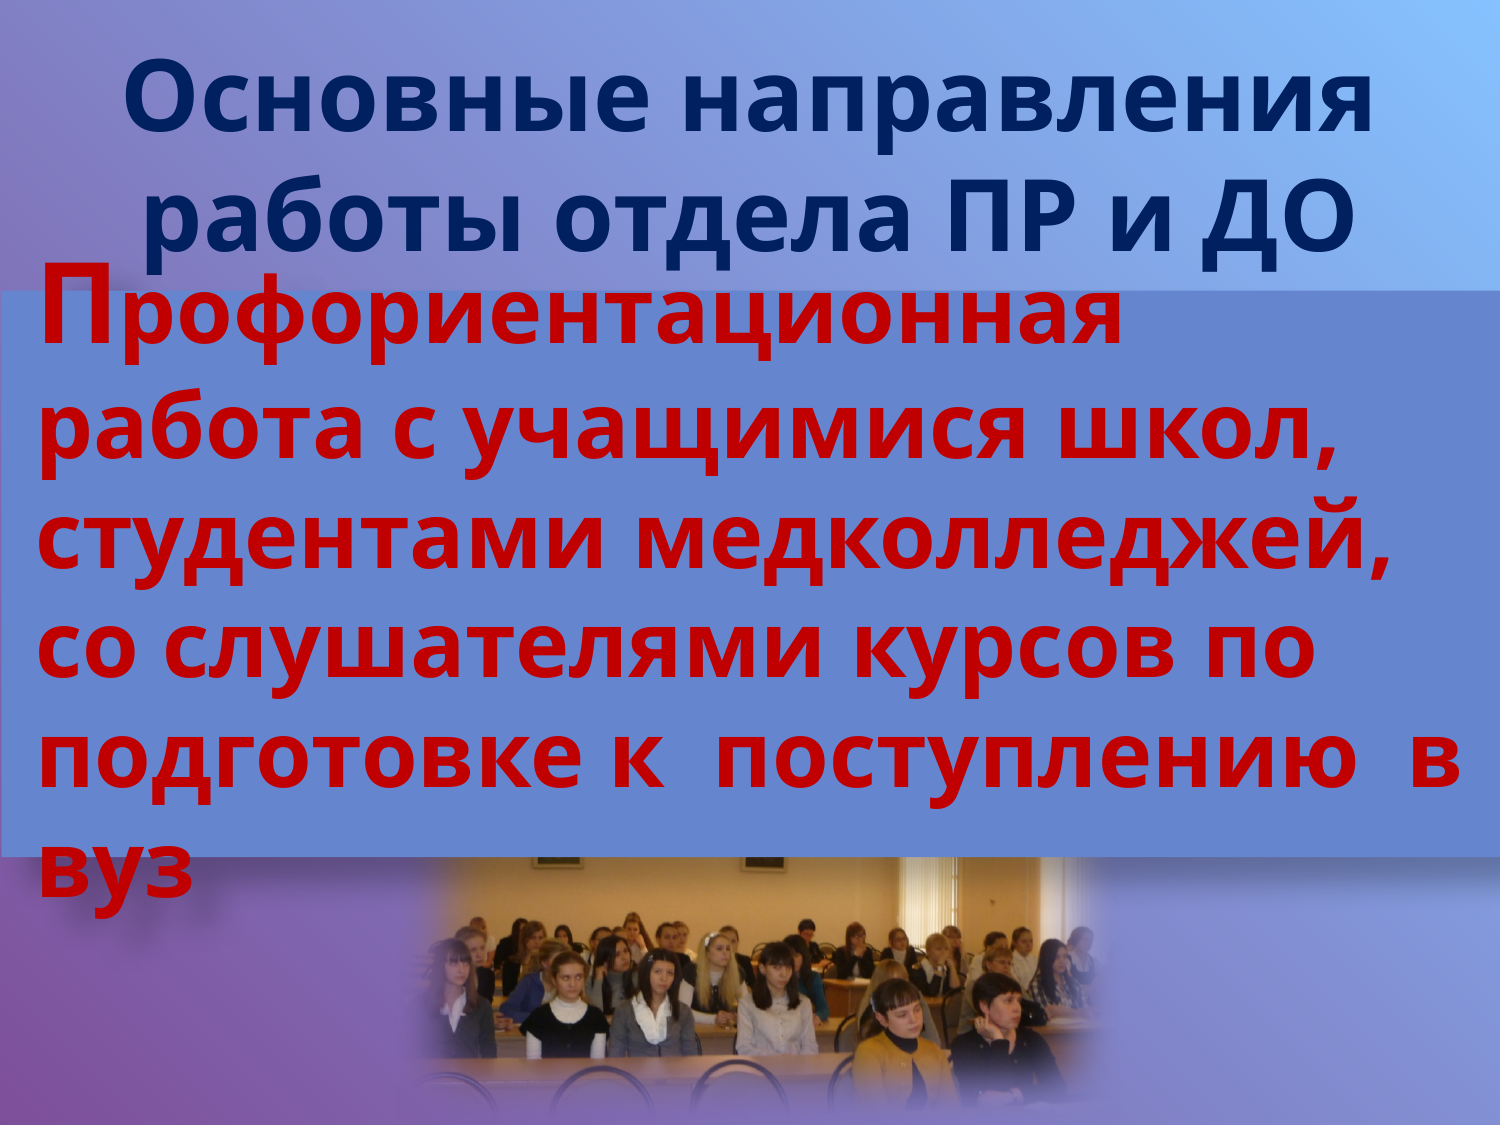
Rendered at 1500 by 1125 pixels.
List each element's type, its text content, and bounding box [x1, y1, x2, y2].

title Основные направления работы отдела ПР и ДО [0, 0, 1500, 278]
picture [395, 870, 1121, 1125]
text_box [0, 278, 1500, 870]
